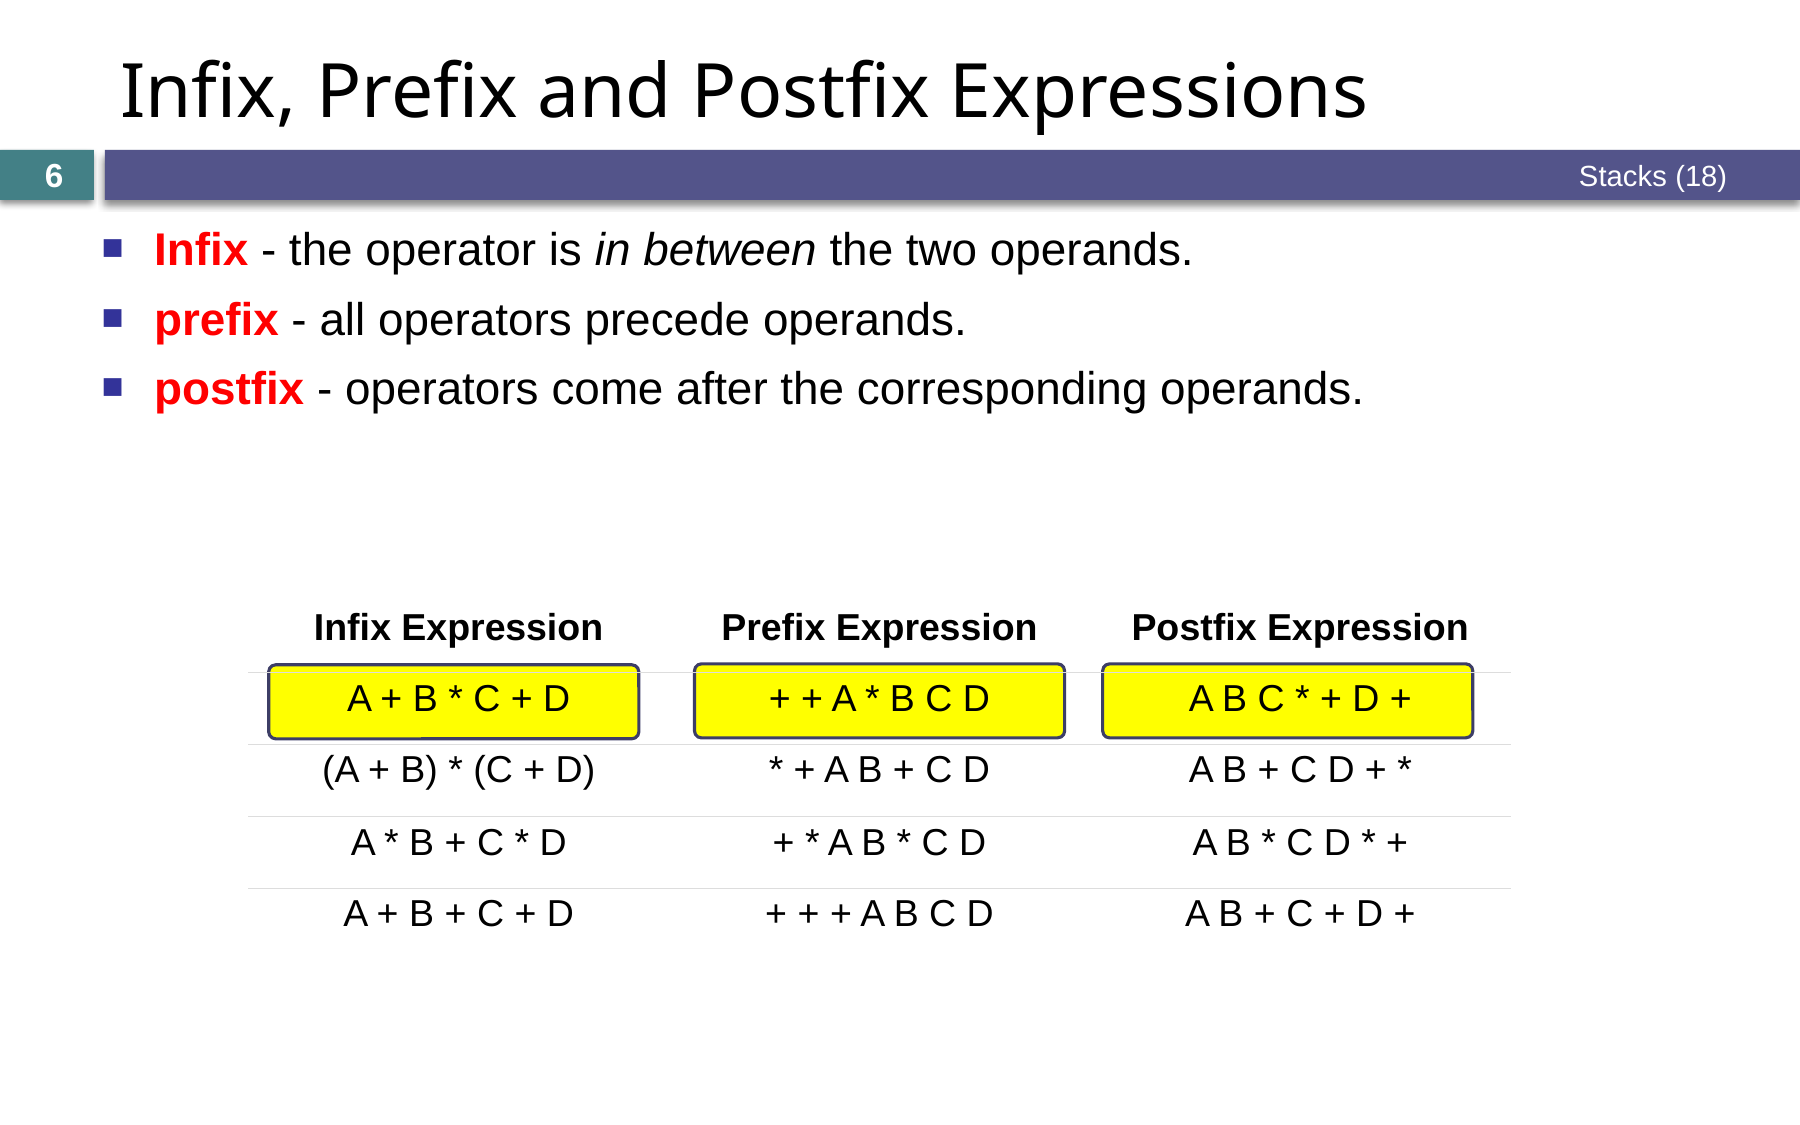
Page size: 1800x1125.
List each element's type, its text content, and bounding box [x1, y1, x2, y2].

table_cell * + A B + C D [669, 745, 1090, 816]
table_cell A + B * C + D [248, 673, 669, 744]
text_box Infix - the operator is in between the two operands. prefix - all operators precede operands. postfix - operators come after the corresponding operands. [86, 212, 1600, 525]
table_cell (A + B) * (C + D) [248, 745, 669, 816]
footer Stacks (18) [925, 149, 1743, 199]
title Infix, Prefix and Postfix Expressions [104, 27, 1743, 148]
table_cell A * B + C * D [248, 817, 669, 888]
table_cell A B + C D + * [1090, 745, 1511, 816]
table_header Prefix Expression [669, 600, 1090, 672]
table_cell A B C * + D + [1090, 673, 1511, 744]
table_cell A B + C + D + [1090, 889, 1511, 960]
table_cell A B * C D * + [1090, 817, 1511, 888]
table_cell + * A B * C D [669, 817, 1090, 888]
table_header Postfix Expression [1090, 600, 1511, 672]
table_cell A + B + C + D [248, 889, 669, 960]
slide_number 6 [0, 151, 108, 197]
table_cell + + A * B C D [669, 673, 1090, 744]
table_cell + + + A B C D [669, 889, 1090, 960]
table_header Infix Expression [248, 600, 669, 672]
